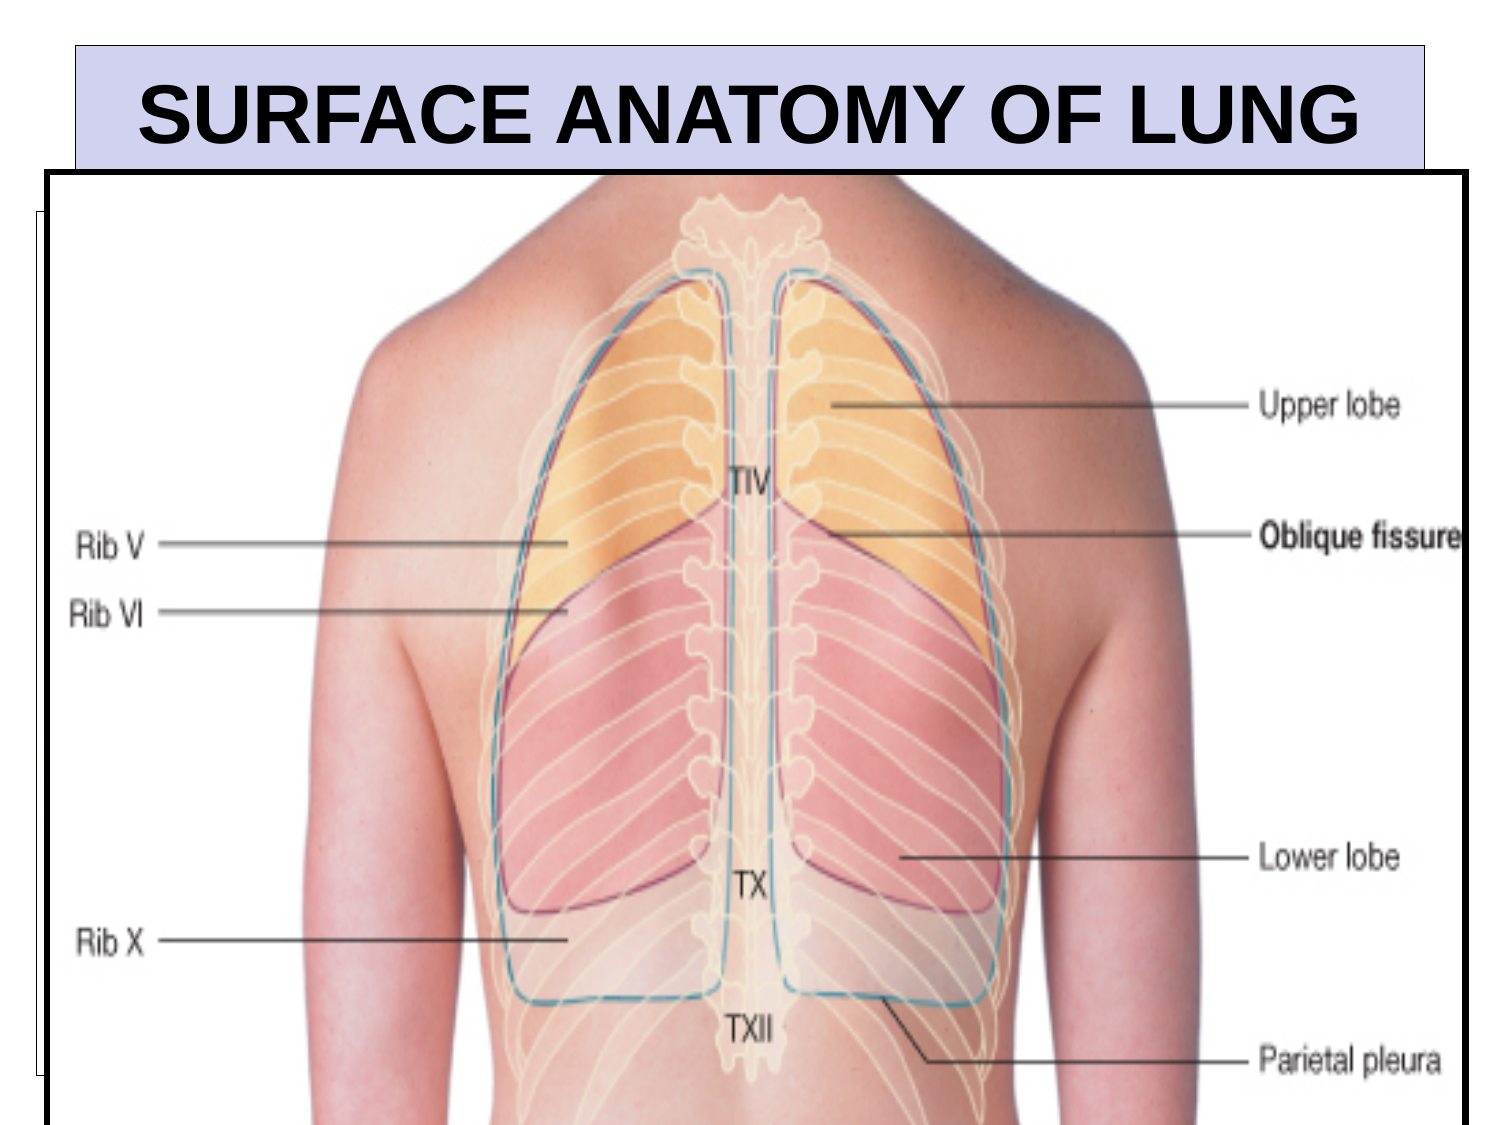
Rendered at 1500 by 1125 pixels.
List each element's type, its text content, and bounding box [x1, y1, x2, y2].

title SURFACE ANATOMY OF LUNG [75, 45, 1425, 169]
picture [37, 174, 1463, 1125]
